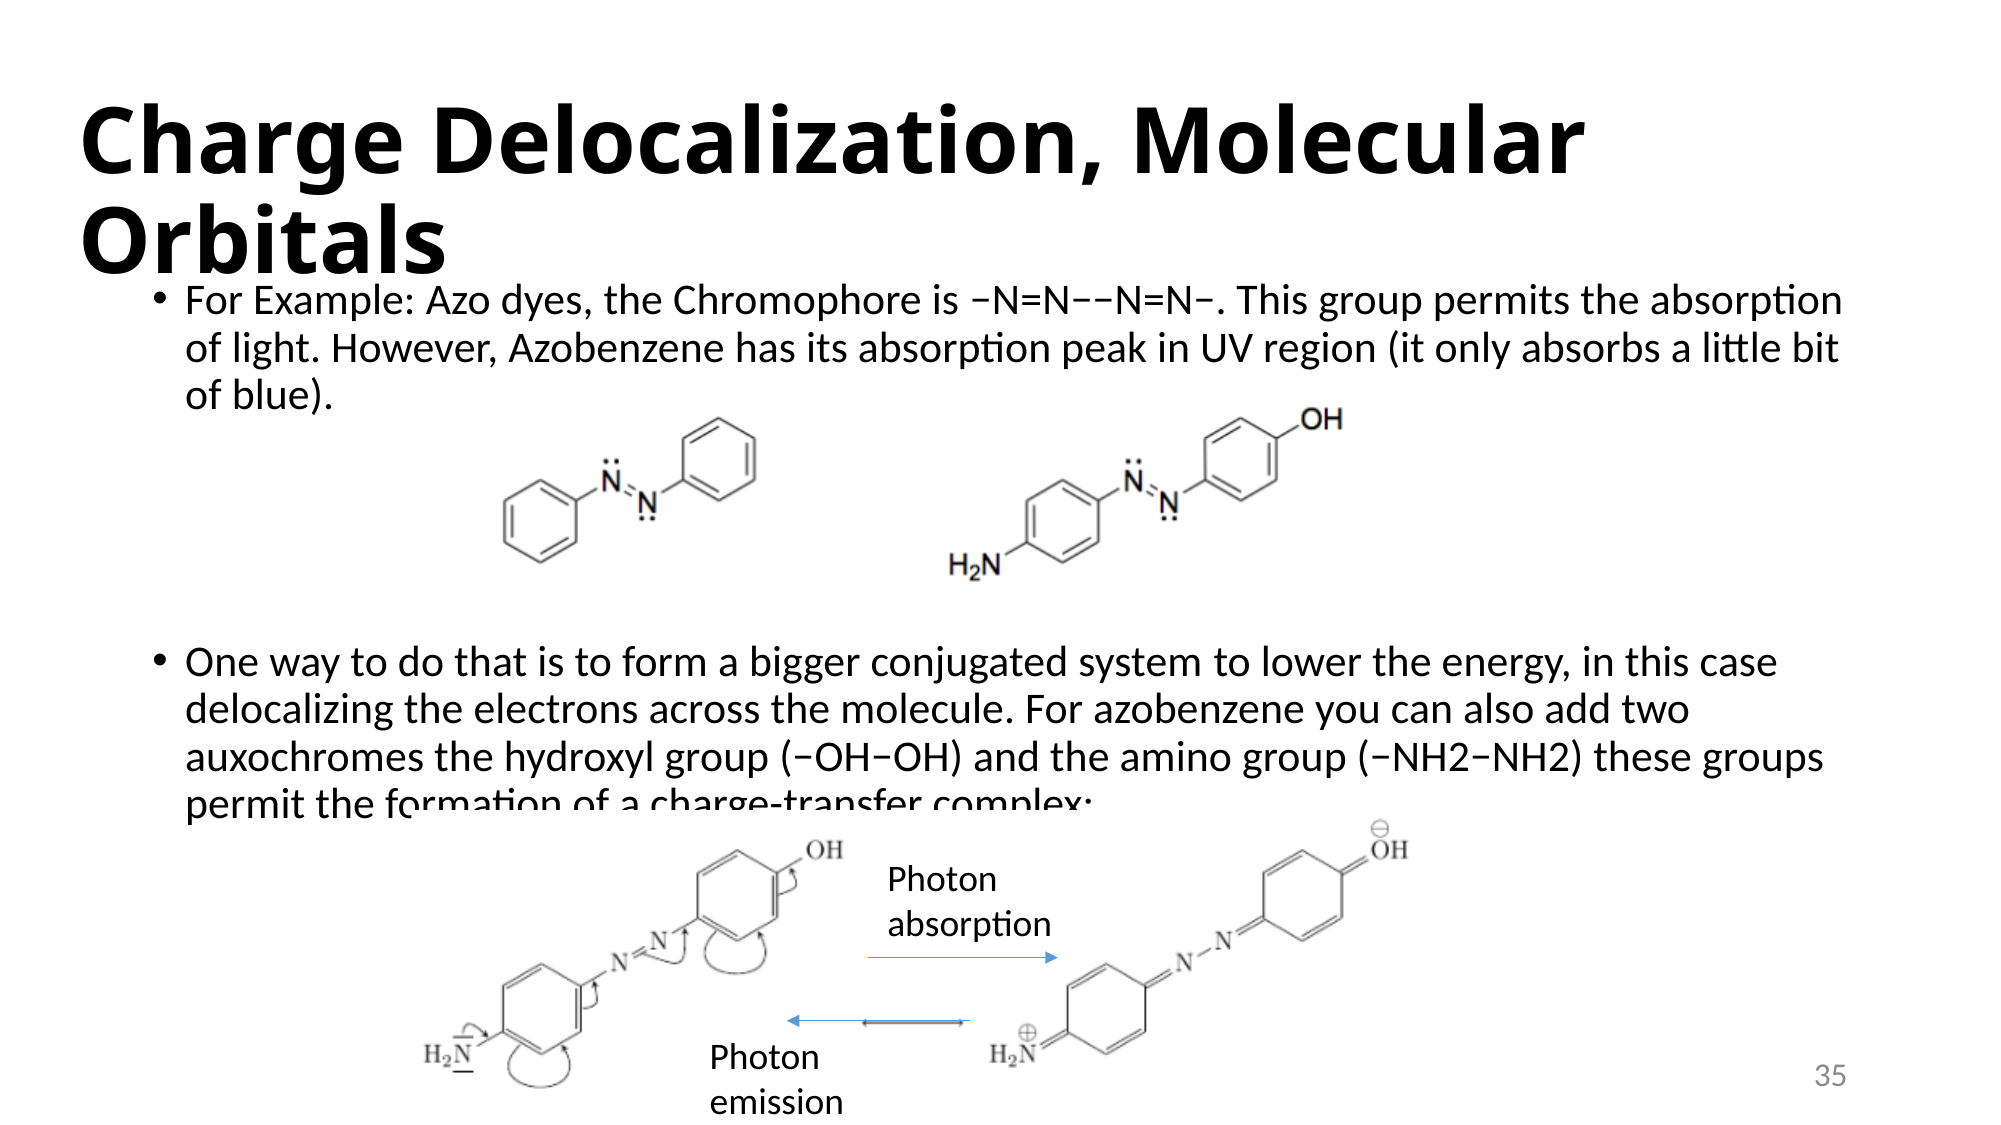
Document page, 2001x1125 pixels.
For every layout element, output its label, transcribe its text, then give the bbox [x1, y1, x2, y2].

text_box Photon emission [694, 1095, 860, 1125]
list For Example: Azo dyes, the Chromophore is −N=N−−N=N−. This group permits the absorption of light. However, Azobenzene has its absorption peak in UV region (it only absorbs a little bit of blue). One way to do that is to form a bigger conjugated system to lower the energy, in this case delocalizing the electrons across the molecule. For azobenzene you can also add two auxochromes the hydroxyl group (−OH−OH) and the amino group (−NH2−NH2) these groups permit the formation of a charge-transfer complex: [137, 269, 1863, 1095]
picture [487, 395, 1355, 598]
title Charge Delocalization, Molecular Orbitals [63, 85, 1965, 303]
picture [411, 810, 1432, 1095]
slide_number 35 [1412, 1042, 1863, 1103]
